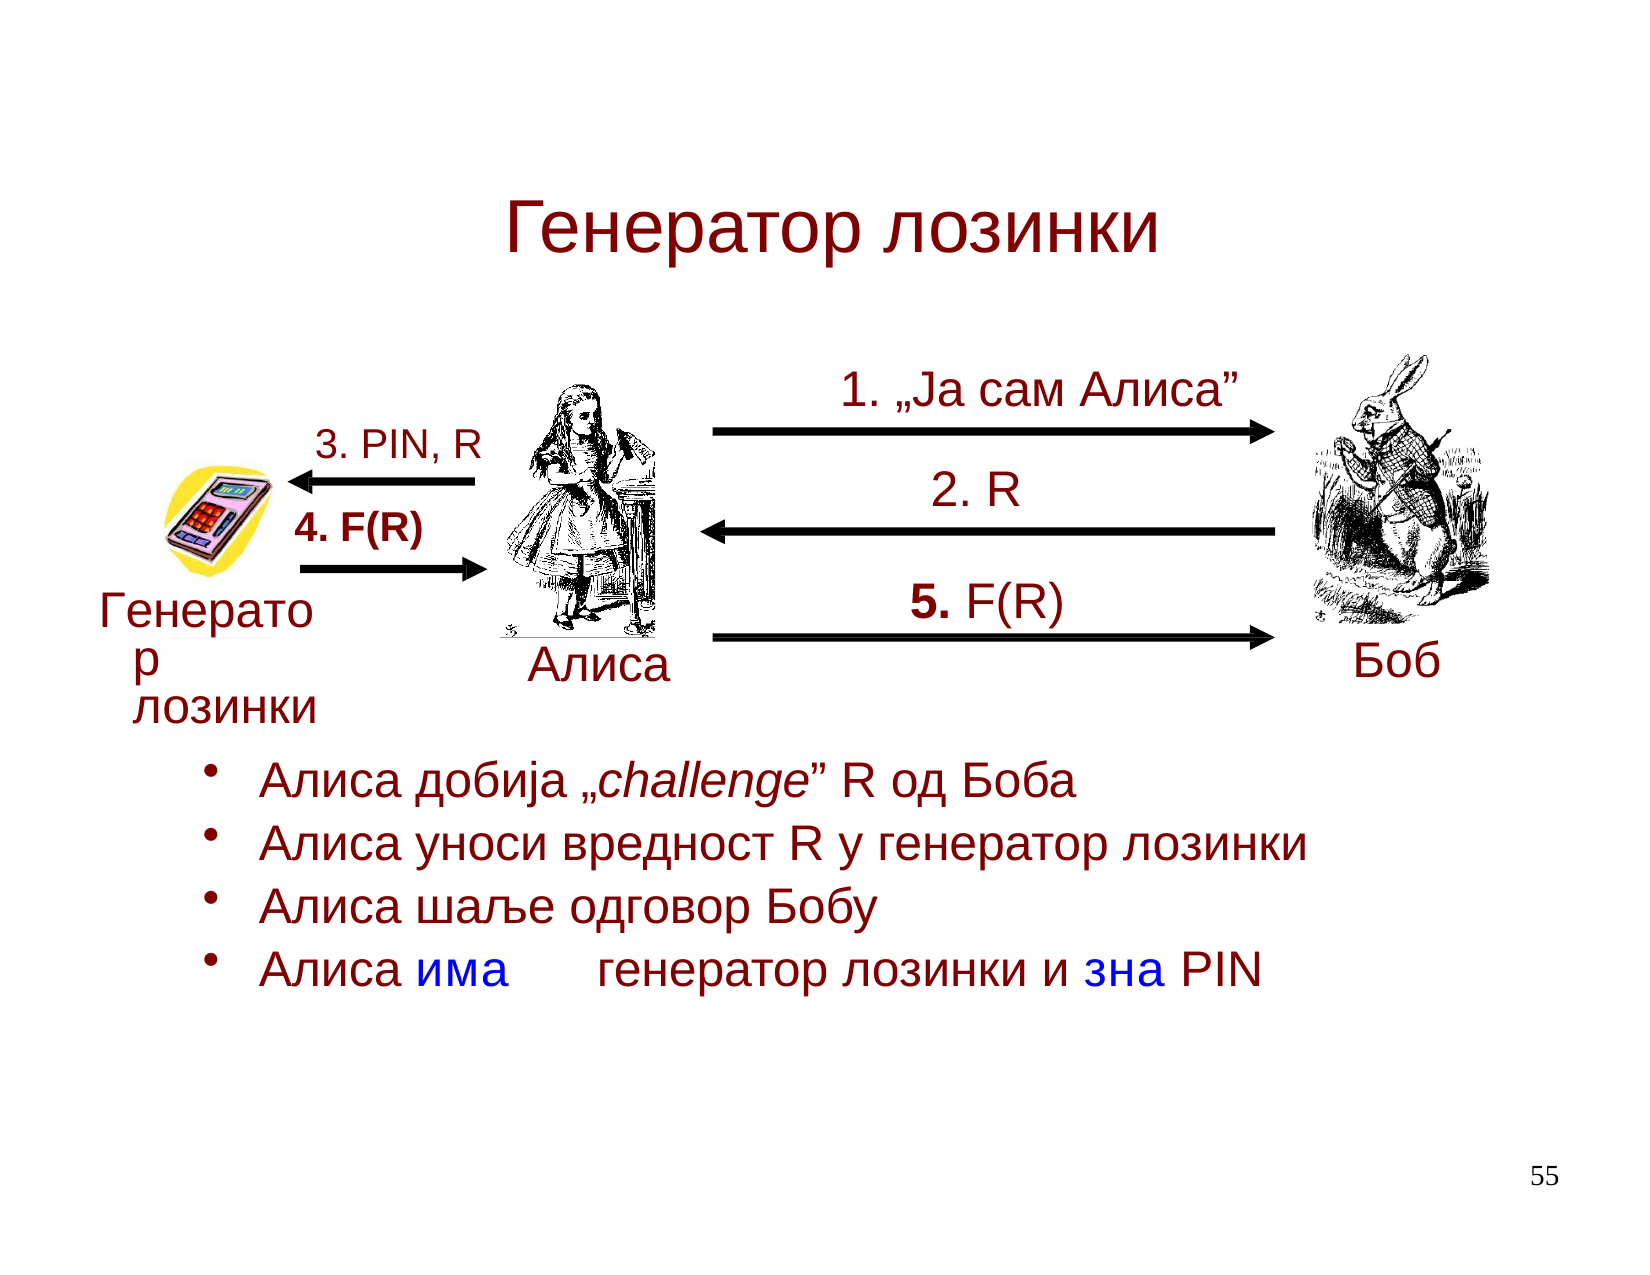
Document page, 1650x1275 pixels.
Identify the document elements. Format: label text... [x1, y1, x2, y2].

text_box „Ја сам Алиса” R [837, 354, 1242, 517]
text_box Алиса [525, 629, 673, 692]
text_box Боб [1350, 625, 1444, 688]
title Генератор лозинки [502, 175, 1173, 391]
text_box [699, 519, 1276, 545]
text_box PIN, R F(R) Генератор лозинки [96, 414, 486, 734]
text_box [500, 637, 656, 642]
text_box [712, 624, 1275, 637]
text_box 5. F(R) [907, 566, 1068, 629]
text_box [712, 637, 1276, 650]
slide_number 55 [1526, 1157, 1564, 1275]
text_box [1242, 419, 1276, 445]
text_box [712, 427, 837, 436]
text_box [500, 374, 656, 637]
text_box [1312, 350, 1490, 624]
text_box Алиса добија „challenge” R од Боба Алиса уноси вредност R у генератор лозинки Алиса шаље одговор Бoбу Алиса има генератор лозинки и зна PIN [200, 742, 1318, 997]
